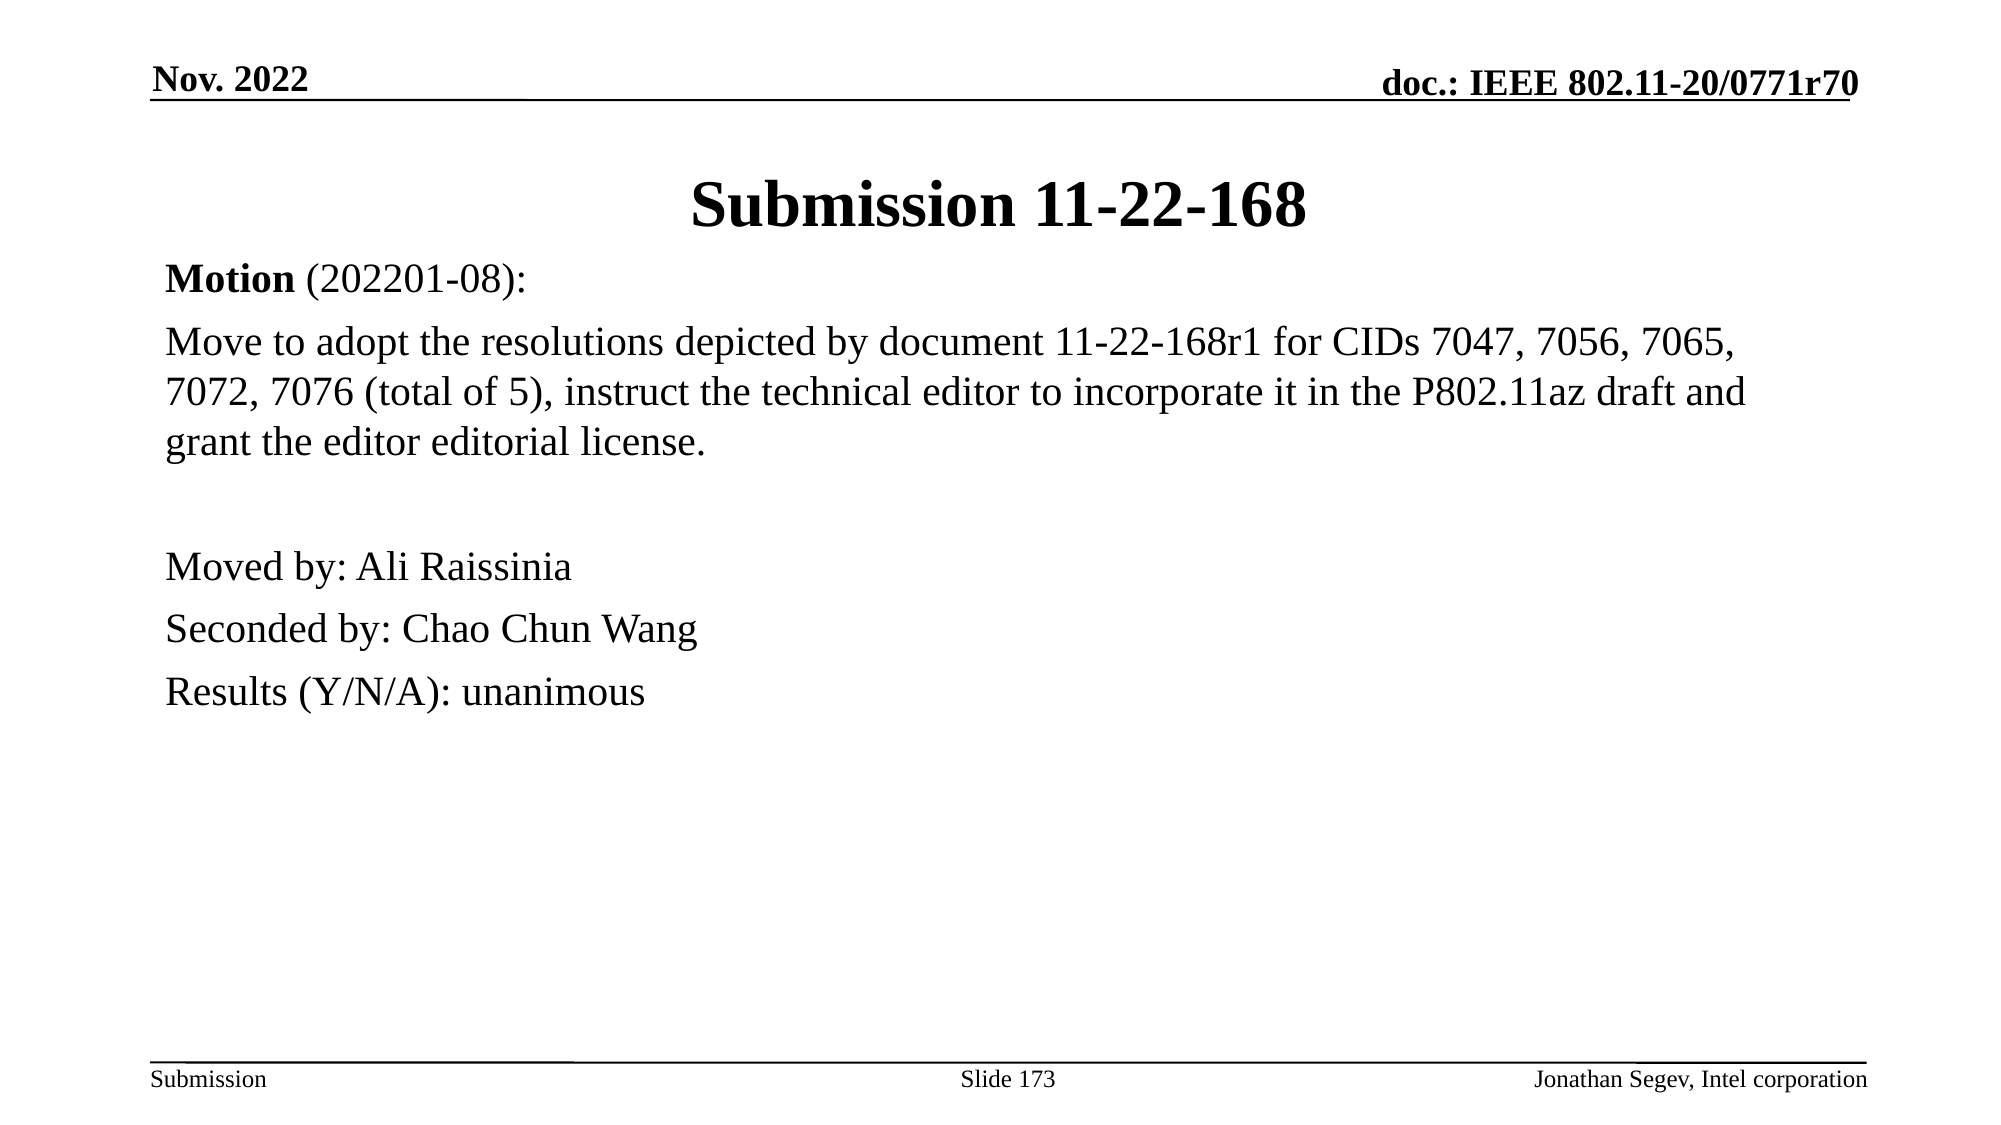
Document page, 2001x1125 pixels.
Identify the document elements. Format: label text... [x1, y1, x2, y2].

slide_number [152, 54, 563, 100]
title Submission 11-22-168 [149, 112, 1850, 243]
list Motion (202201-08): Move to adopt the resolutions depicted by document 11-22-168r1 for CIDs 7047, 7056, 7065, 7072, 7076 (total of 5), instruct the technical editor to incorporate it in the P802.11az draft and grant the editor editorial license. Moved by: Ali Raissinia Seconded by: Chao Chun Wang Results (Y/N/A): unanimous [149, 243, 1850, 1000]
footer Jonathan Segev, Intel corporation [1171, 1061, 1869, 1093]
slide_number Slide 173 [950, 1061, 1067, 1123]
